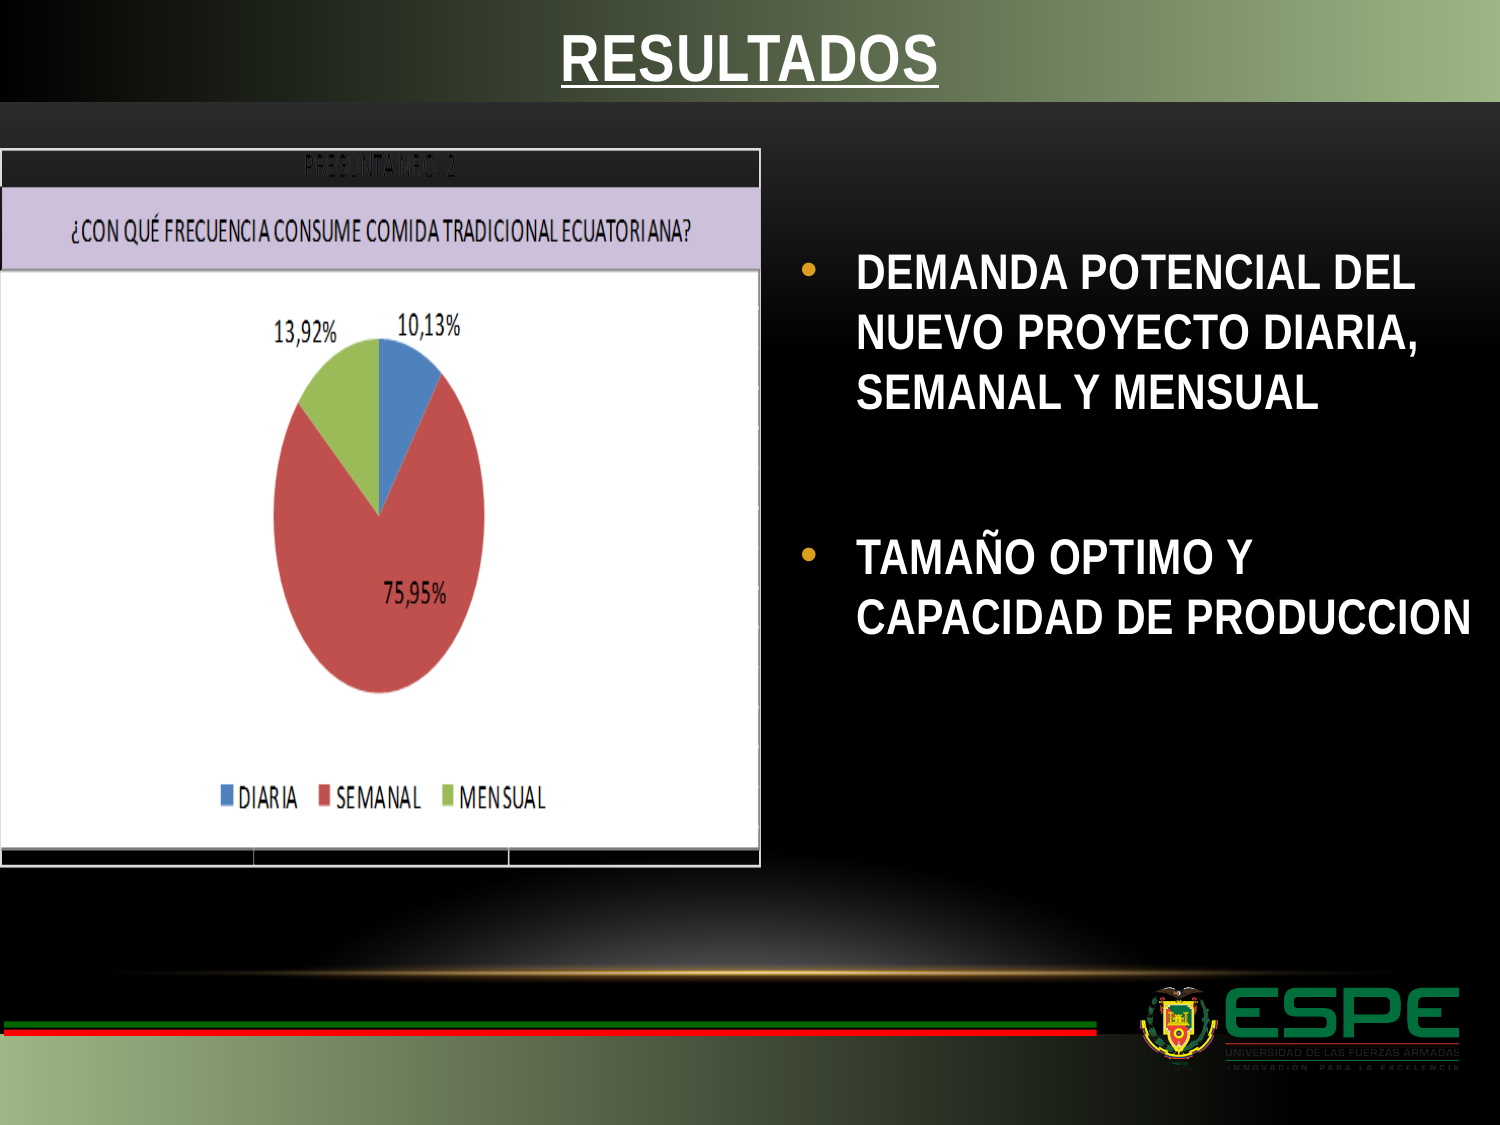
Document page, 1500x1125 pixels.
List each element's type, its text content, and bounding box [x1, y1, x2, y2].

picture [0, 102, 1500, 1125]
list DEMANDA POTENCIAL DEL NUEVO PROYECTO DIARIA, SEMANAL Y MENSUAL TAMAÑO OPTIMO Y CAPACIDAD DE PRODUCCION [785, 149, 1500, 870]
title resultados [99, 0, 1400, 102]
